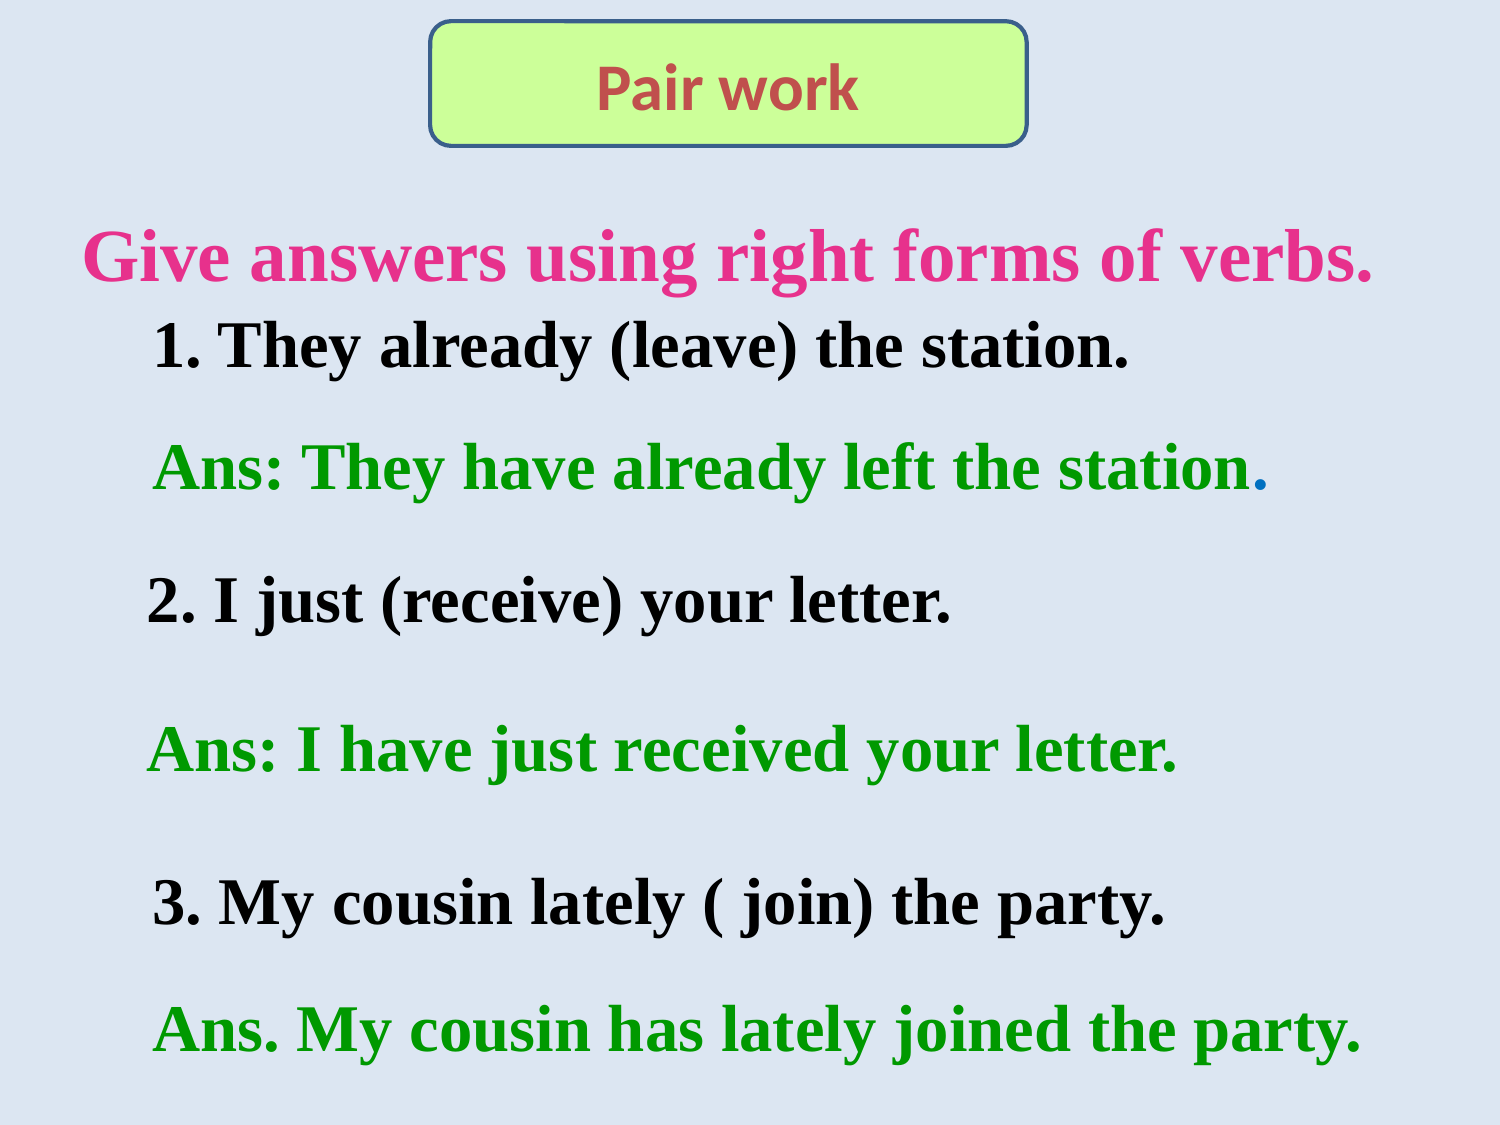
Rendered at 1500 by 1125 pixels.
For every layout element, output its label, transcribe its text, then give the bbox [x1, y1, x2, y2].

text_box Give answers using right forms of verbs. [15, 198, 1441, 304]
text_box 1. They already (leave) the station. [137, 304, 1213, 388]
text_box 3. My cousin lately ( join) the party. [137, 850, 1411, 946]
text_box Ans. My cousin has lately joined the party. [137, 977, 1500, 1072]
text_box Ans: I have just received your letter. [131, 697, 1500, 792]
text_box Pair work [428, 19, 1029, 148]
text_box 2. I just (receive) your letter. [131, 548, 1325, 643]
text_box Ans: They have already left the station. [137, 415, 1363, 511]
